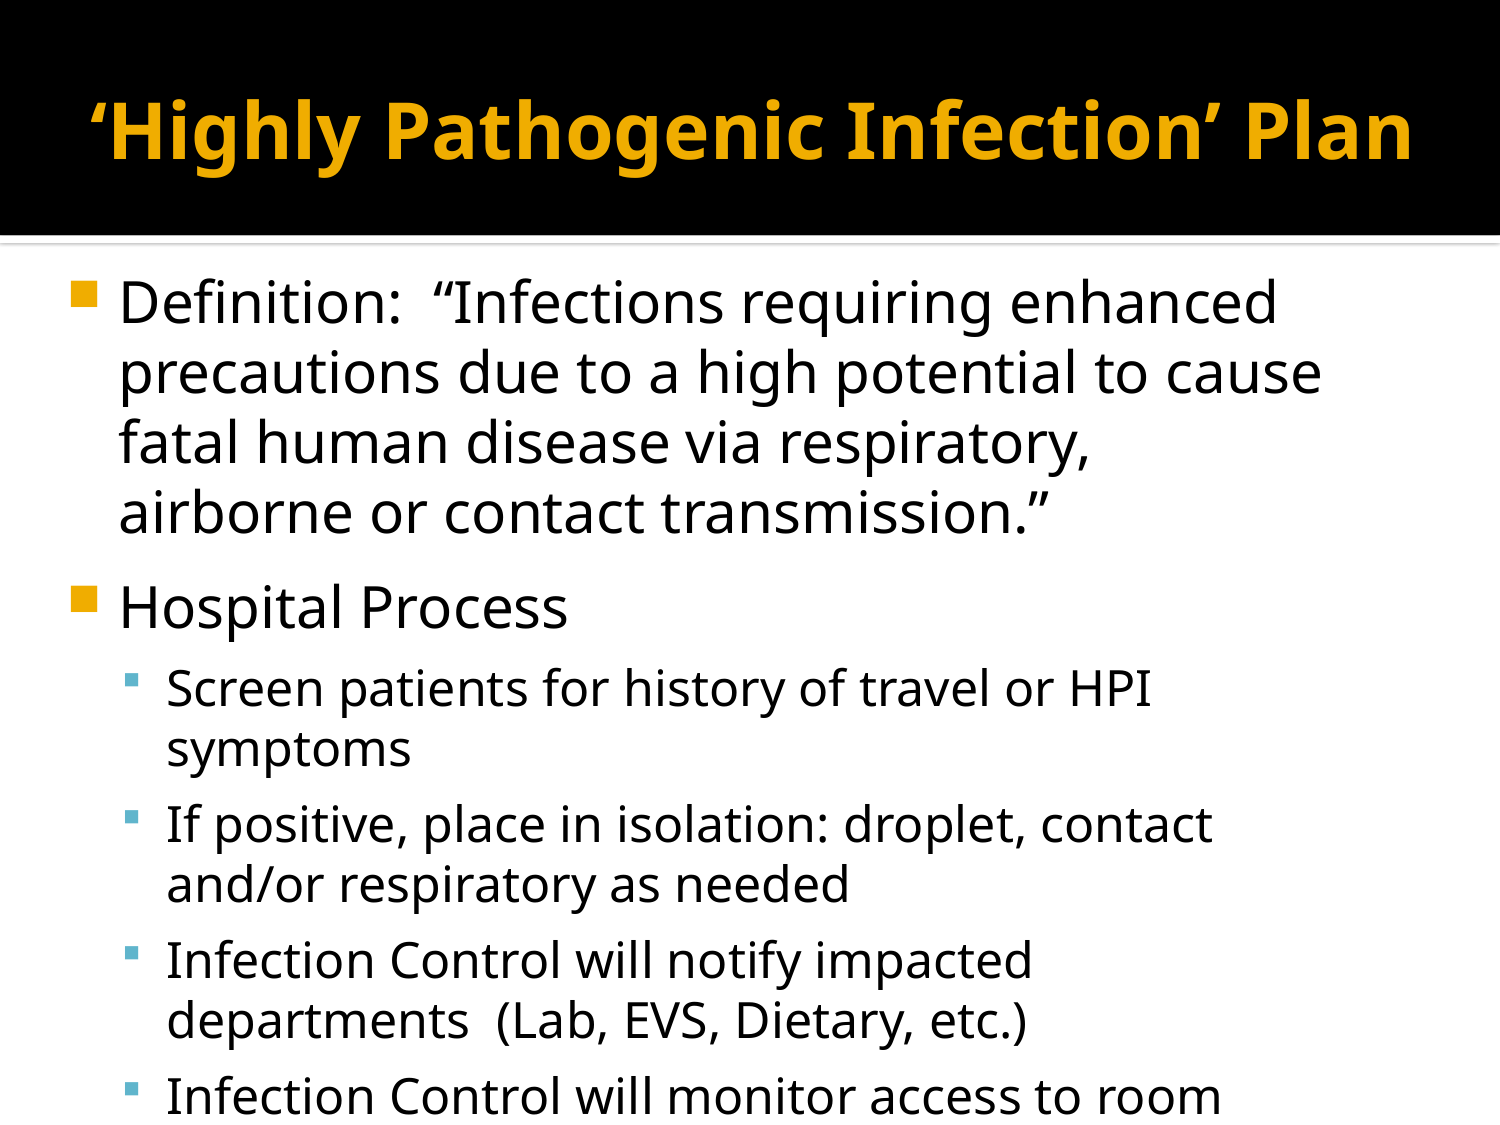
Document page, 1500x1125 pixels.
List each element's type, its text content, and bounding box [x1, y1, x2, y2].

list Definition: “Infections requiring enhanced precautions due to a high potential to cause fatal human disease via respiratory, airborne or contact transmission.” Hospital Process Screen patients for history of travel or HPI symptoms If positive, place in isolation: droplet, contact and/or respiratory as needed Infection Control will notify impacted departments (Lab, EVS, Dietary, etc.) Infection Control will monitor access to room [37, 249, 1350, 1038]
title ‘Highly Pathogenic Infection’ Plan [75, 25, 1425, 231]
